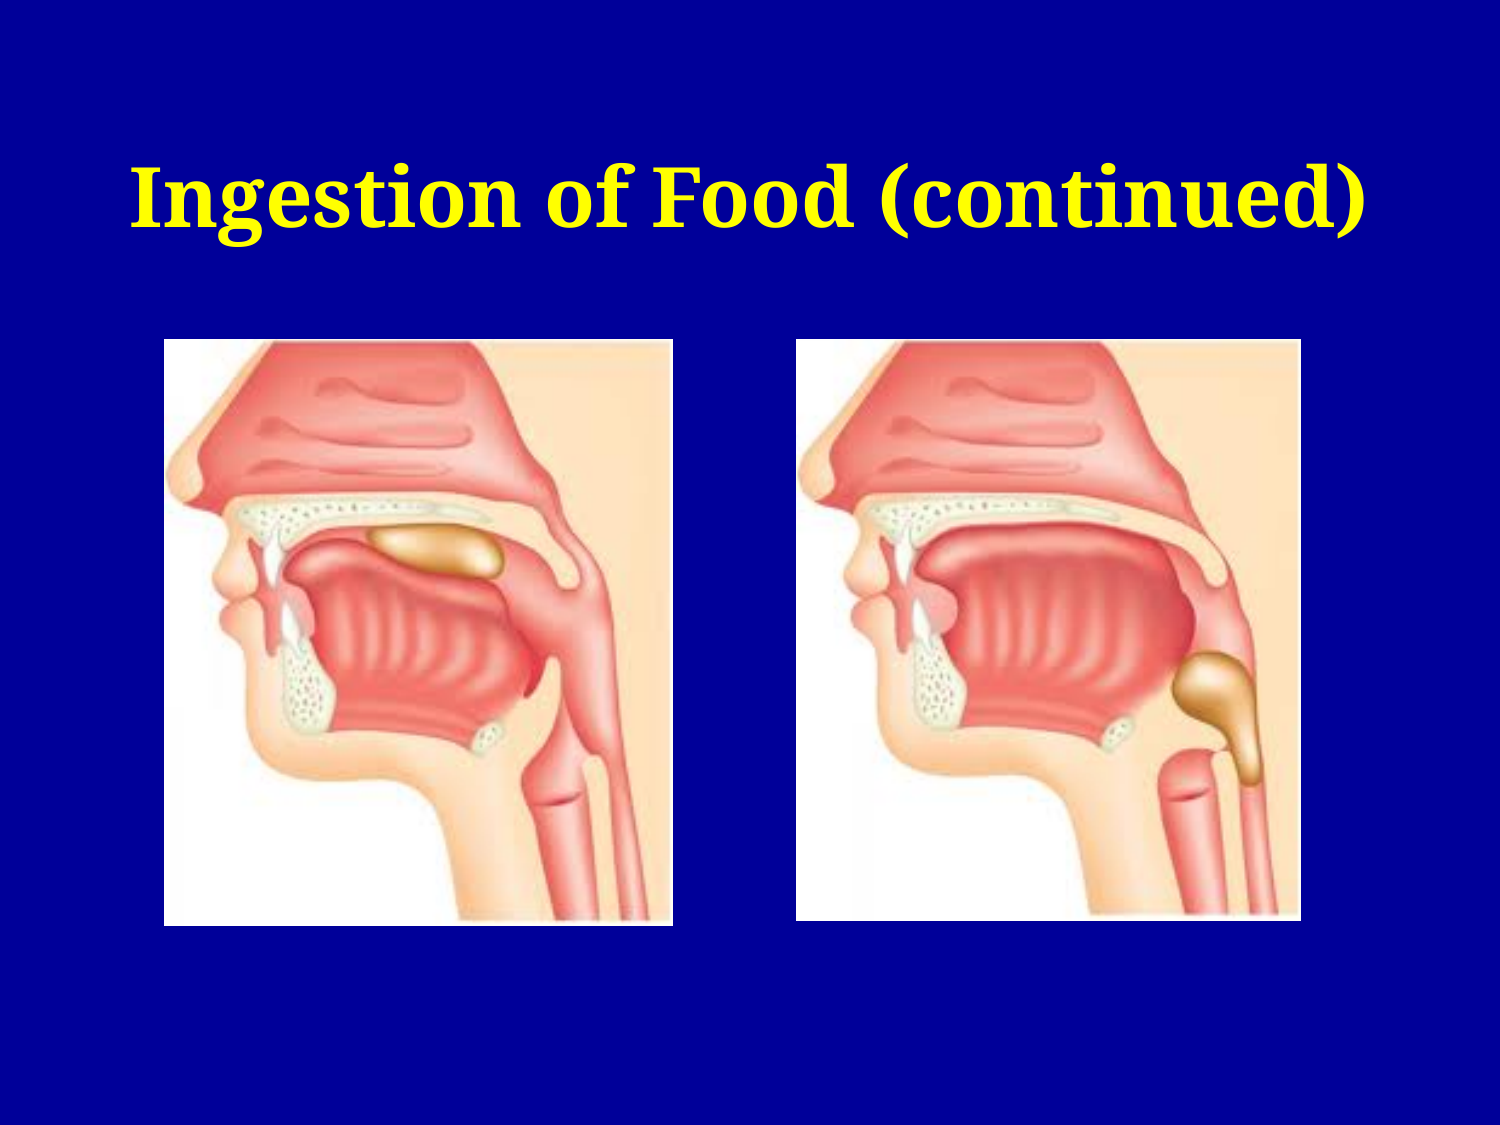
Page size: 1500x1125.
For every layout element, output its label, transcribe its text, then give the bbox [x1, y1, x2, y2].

picture [163, 339, 673, 926]
title Ingestion of Food (continued) [112, 99, 1388, 288]
picture [796, 339, 1302, 922]
